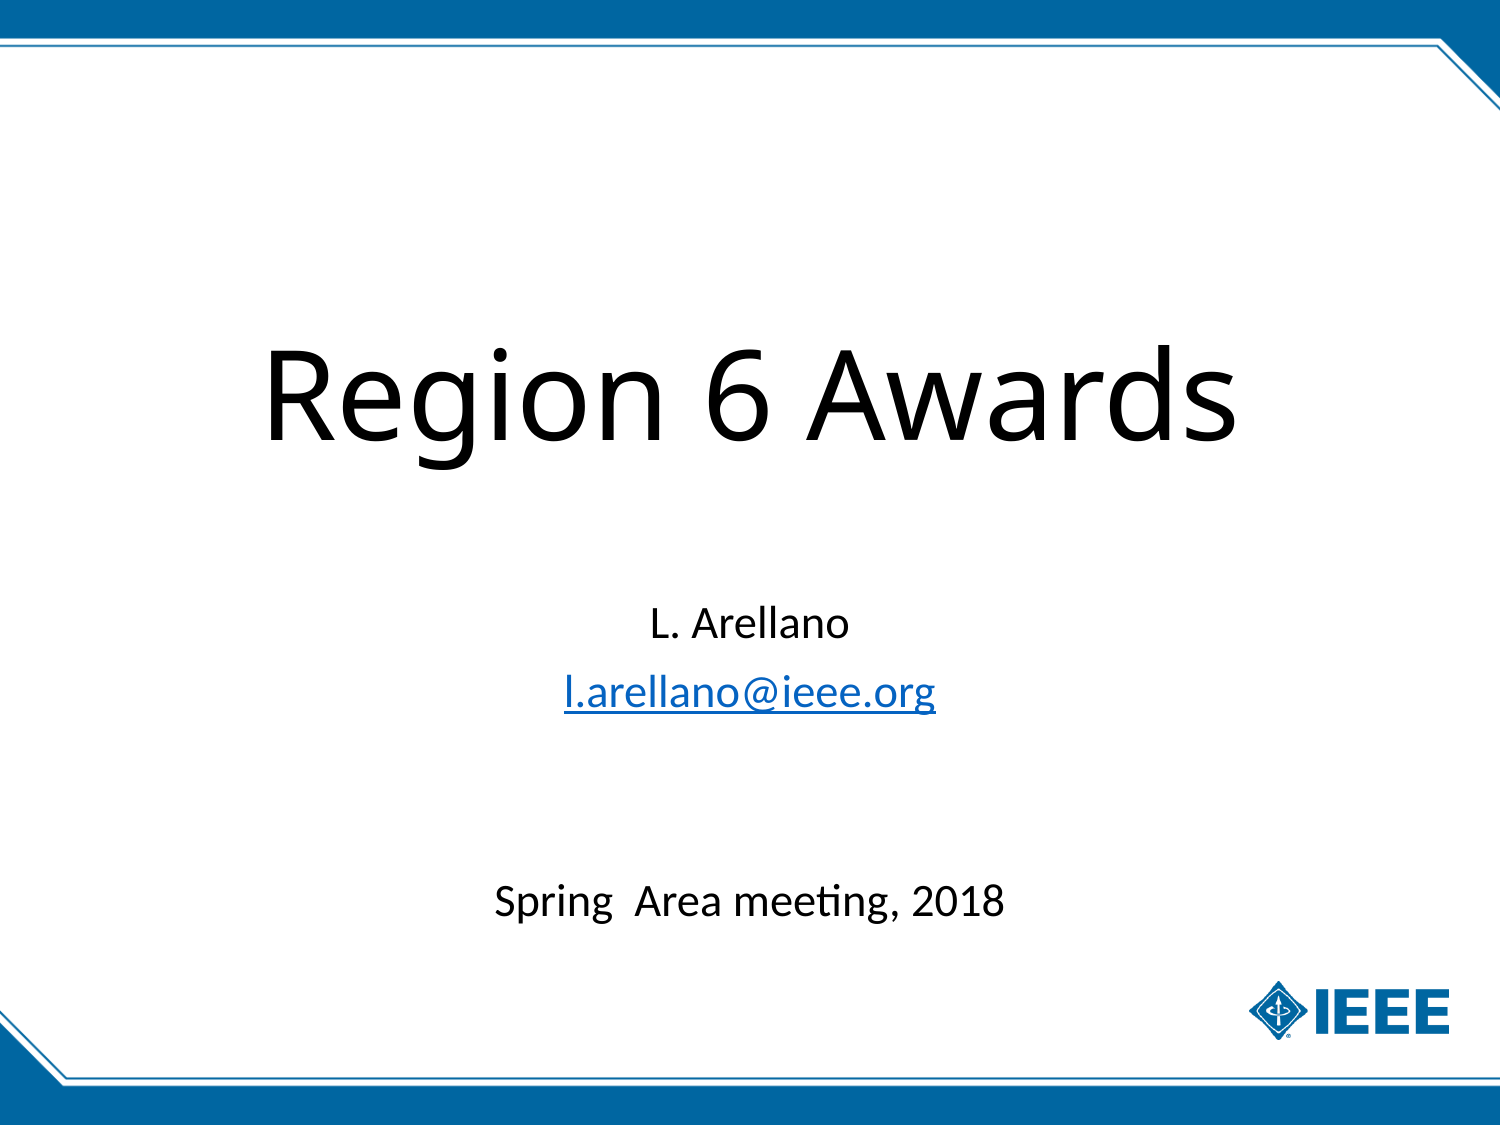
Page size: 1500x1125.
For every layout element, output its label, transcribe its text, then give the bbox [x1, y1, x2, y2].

picture [0, 981, 1500, 1125]
title Region 6 Awards [187, 184, 1313, 475]
subtitle L. Arellano l.arellano@ieee.org Spring Area meeting, 2018 [187, 590, 1313, 938]
picture [0, 0, 1500, 115]
